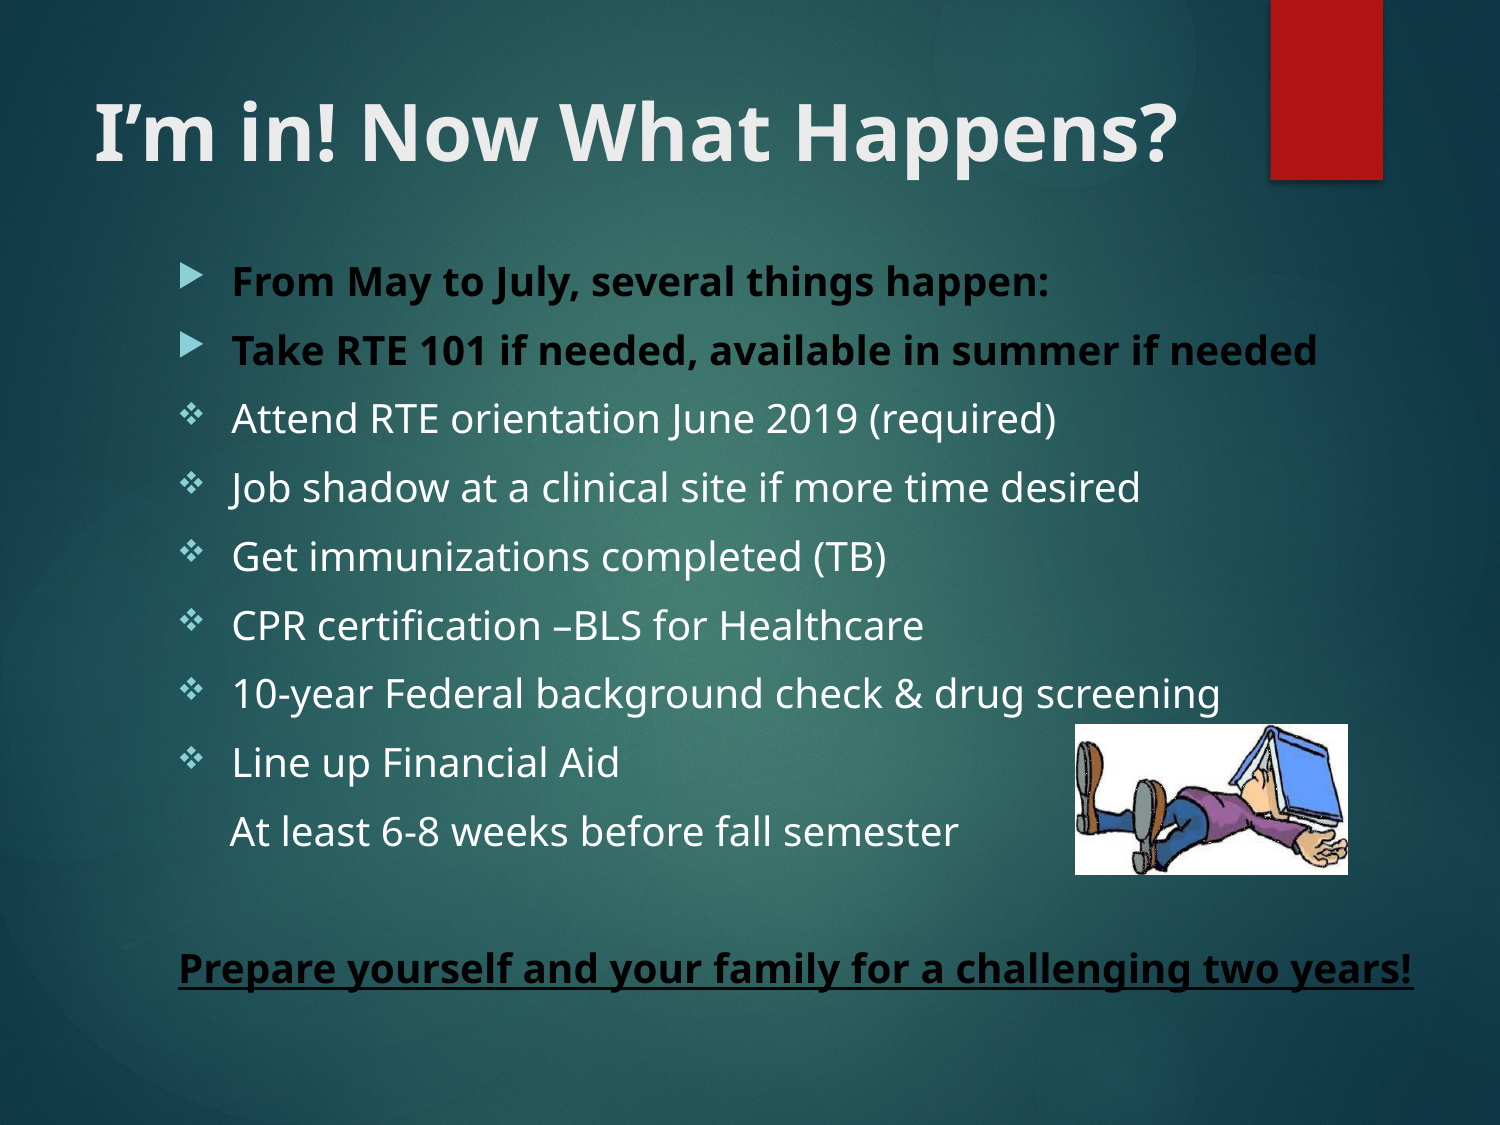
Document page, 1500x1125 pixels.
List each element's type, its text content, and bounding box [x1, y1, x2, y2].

list From May to July, several things happen: Take RTE 101 if needed, available in summer if needed Attend RTE orientation June 2019 (required) Job shadow at a clinical site if more time desired Get immunizations completed (TB) CPR certification –BLS for Healthcare 10-year Federal background check & drug screening Line up Financial Aid At least 6-8 weeks before fall semester Prepare yourself and your family for a challenging two years! [161, 248, 1430, 1036]
title I’m in! Now What Happens? [79, 74, 1237, 304]
picture [1075, 723, 1349, 875]
